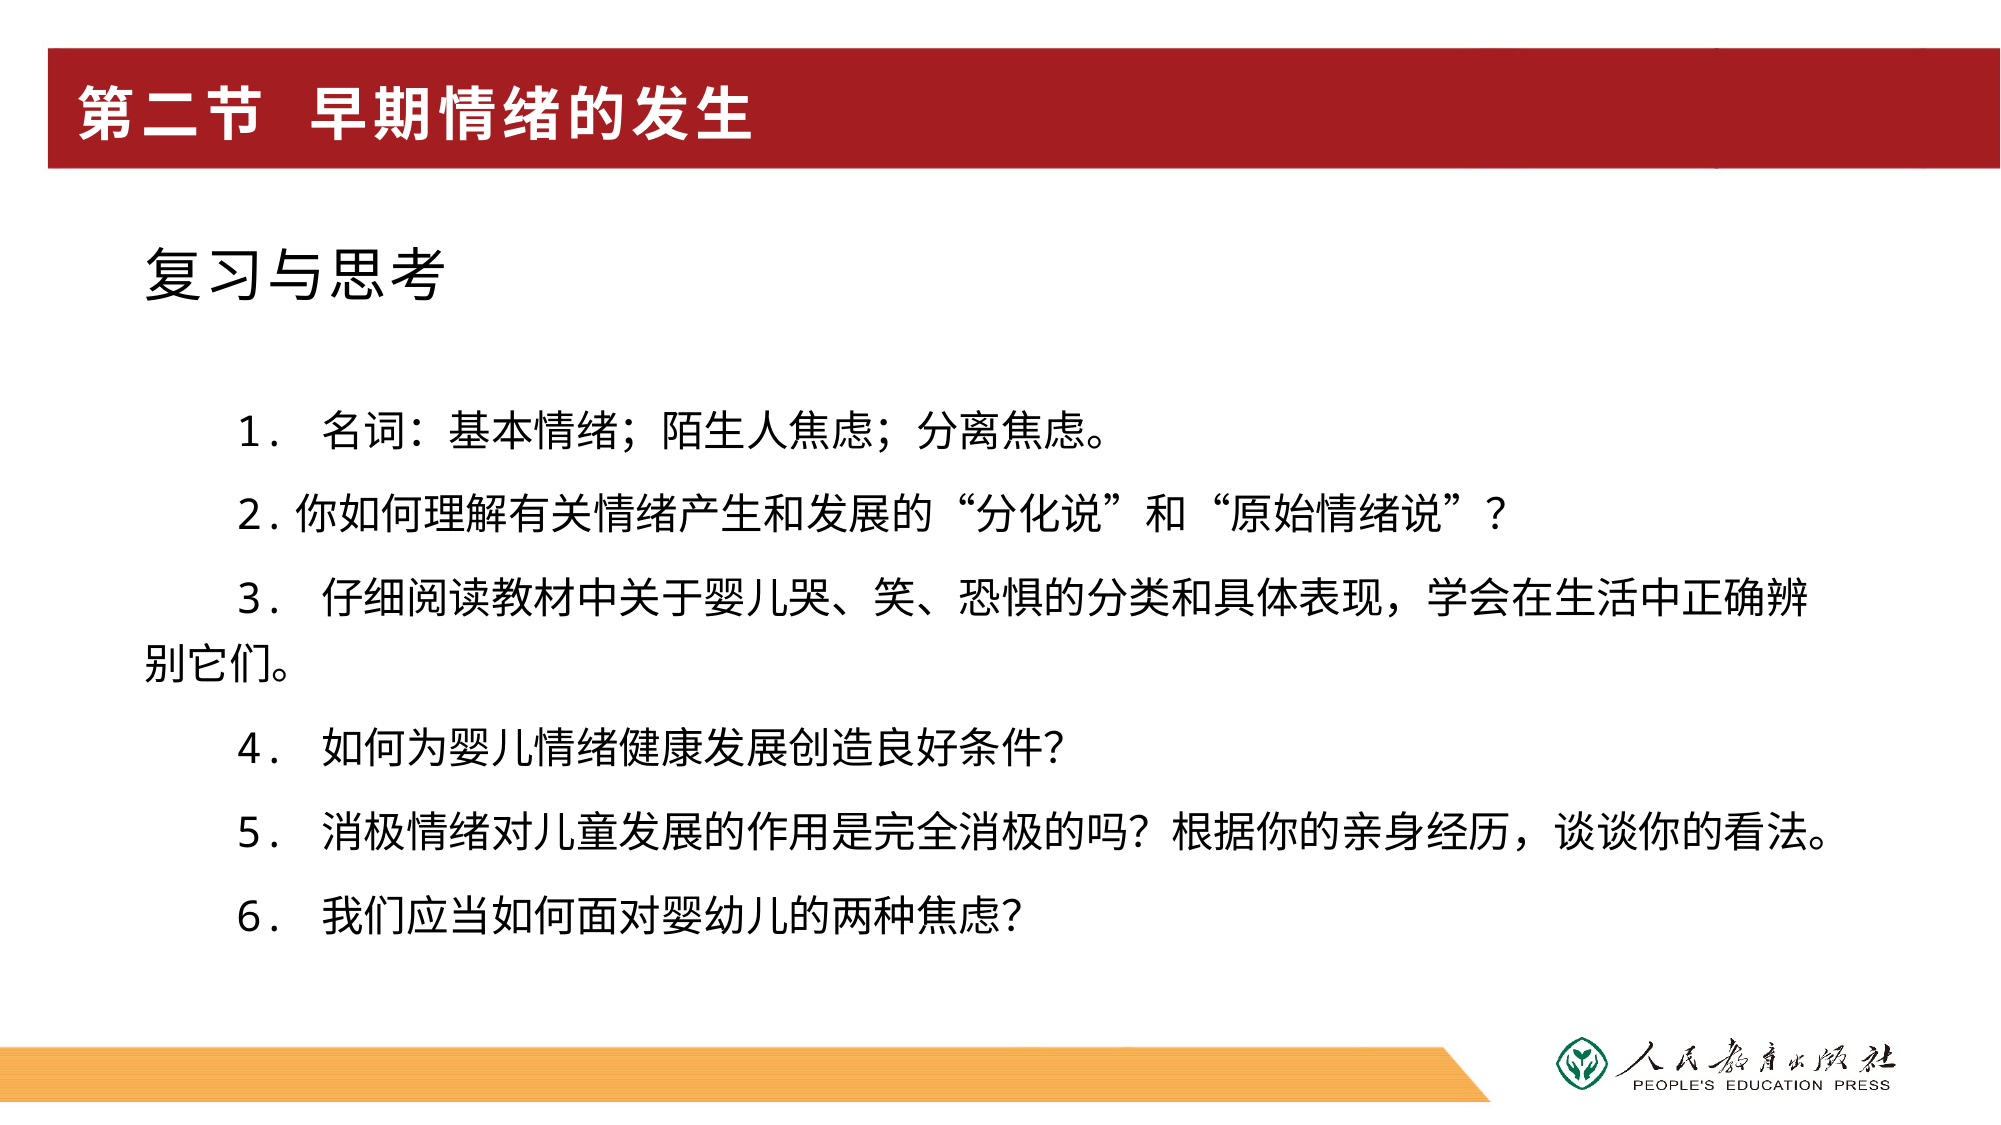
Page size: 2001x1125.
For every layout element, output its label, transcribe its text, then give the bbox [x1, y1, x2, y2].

title 第二节 早期情绪的发生 [62, 57, 1788, 167]
list 复习与思考 [129, 209, 1828, 338]
picture [0, 0, 2001, 1125]
list 1. 名词：基本情绪；陌生人焦虑；分离焦虑。 2.你如何理解有关情绪产生和发展的“分化说”和“原始情绪说”？ 3. 仔细阅读教材中关于婴儿哭、笑、恐惧的分类和具体表现，学会在生活中正确辨别它们。 4. 如何为婴儿情绪健康发展创造良好条件？ 5. 消极情绪对儿童发展的作用是完全消极的吗？根据你的亲身经历，谈谈你的看法。 6. 我们应当如何面对婴幼儿的两种焦虑？ [129, 380, 1828, 1017]
